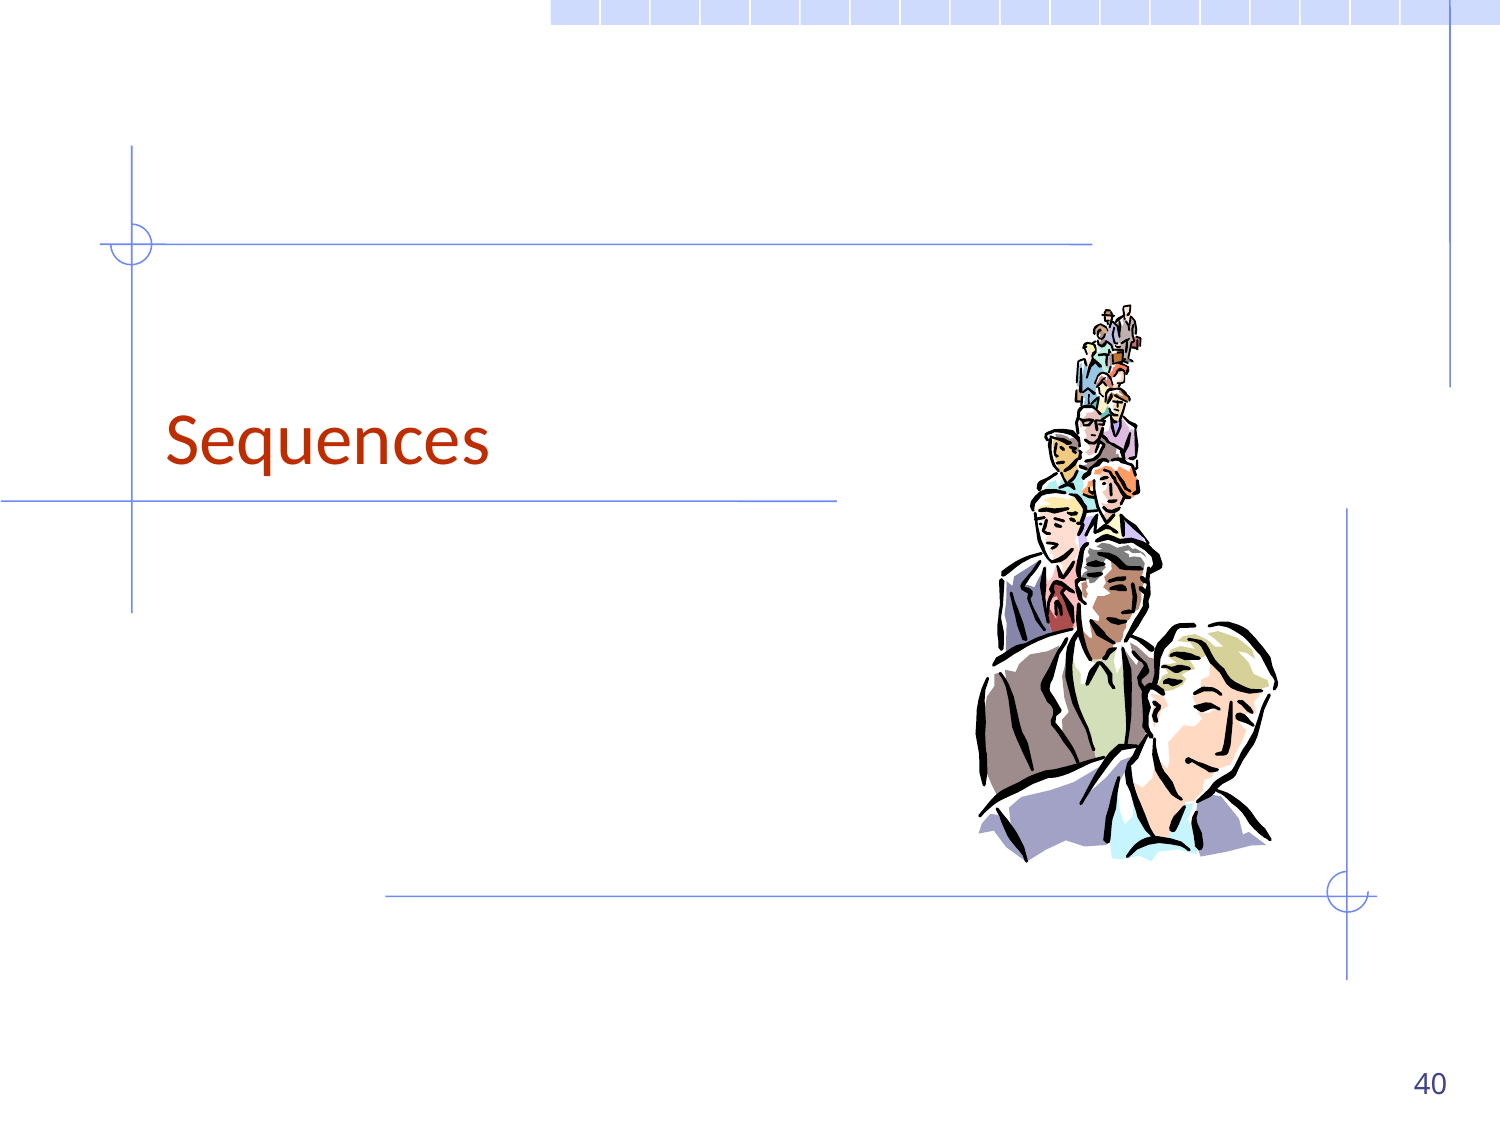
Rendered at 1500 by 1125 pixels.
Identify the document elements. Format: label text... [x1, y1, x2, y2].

picture [974, 299, 1284, 870]
title Sequences [149, 249, 1013, 488]
slide_number 40 [1149, 1037, 1463, 1113]
